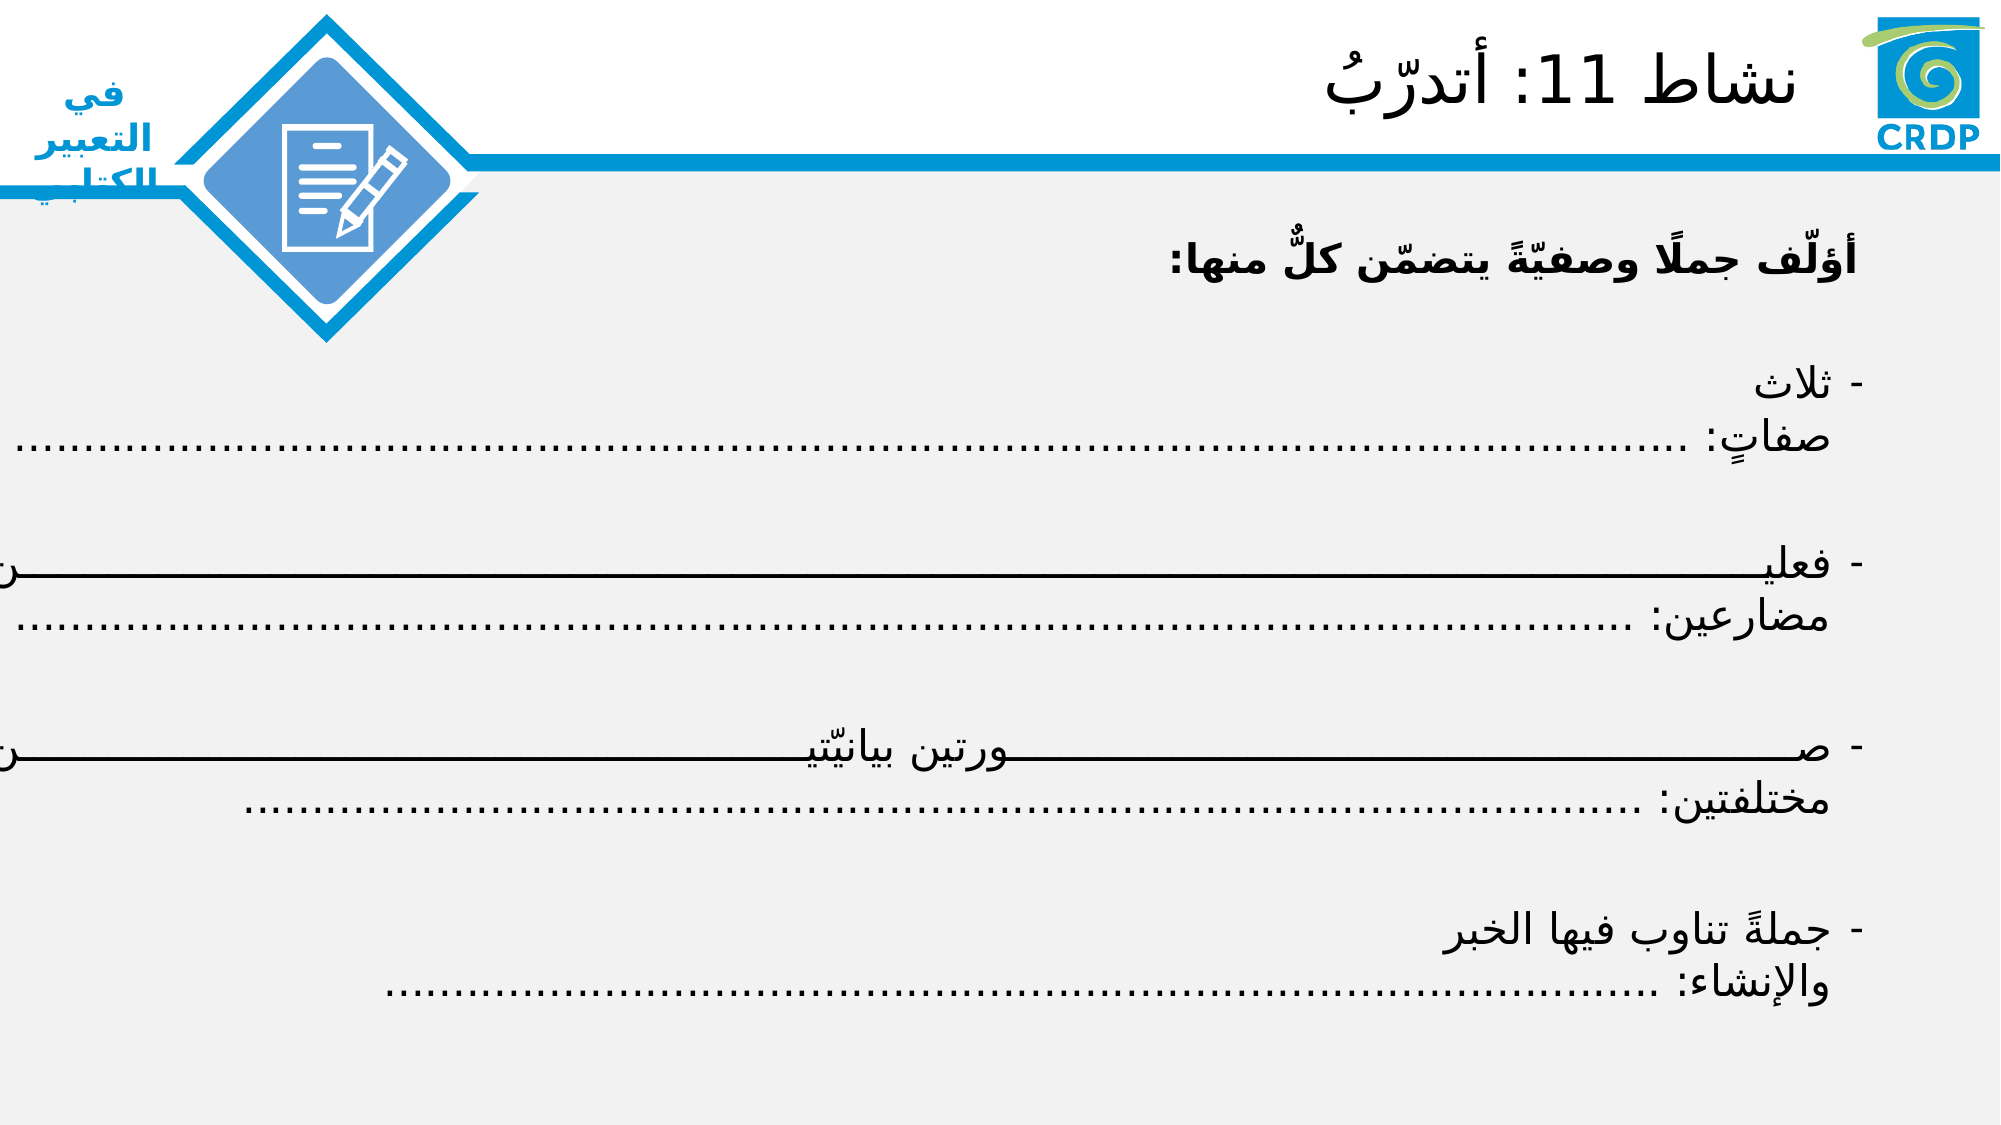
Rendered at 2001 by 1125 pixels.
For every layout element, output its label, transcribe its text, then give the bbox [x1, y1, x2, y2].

picture [1912, 142, 1918, 150]
picture [1912, 130, 1918, 137]
title نشاط 11: أتدرّبُ [469, 26, 1816, 138]
picture [1938, 130, 1949, 144]
list أؤلّف جملًا وصفيّةً يتضمّن كلٌّ منها: ثلاث صفاتٍ: .......................................................................................................................... فعلين مضارعين: ...................................................................................................................... صورتين بيانيّتين مختلفتين: ...................................................................................................... جملةً تناوب فيها الخبر والإنشاء: ............................................................................................. [0, 230, 1874, 1051]
picture [1862, 17, 1985, 150]
